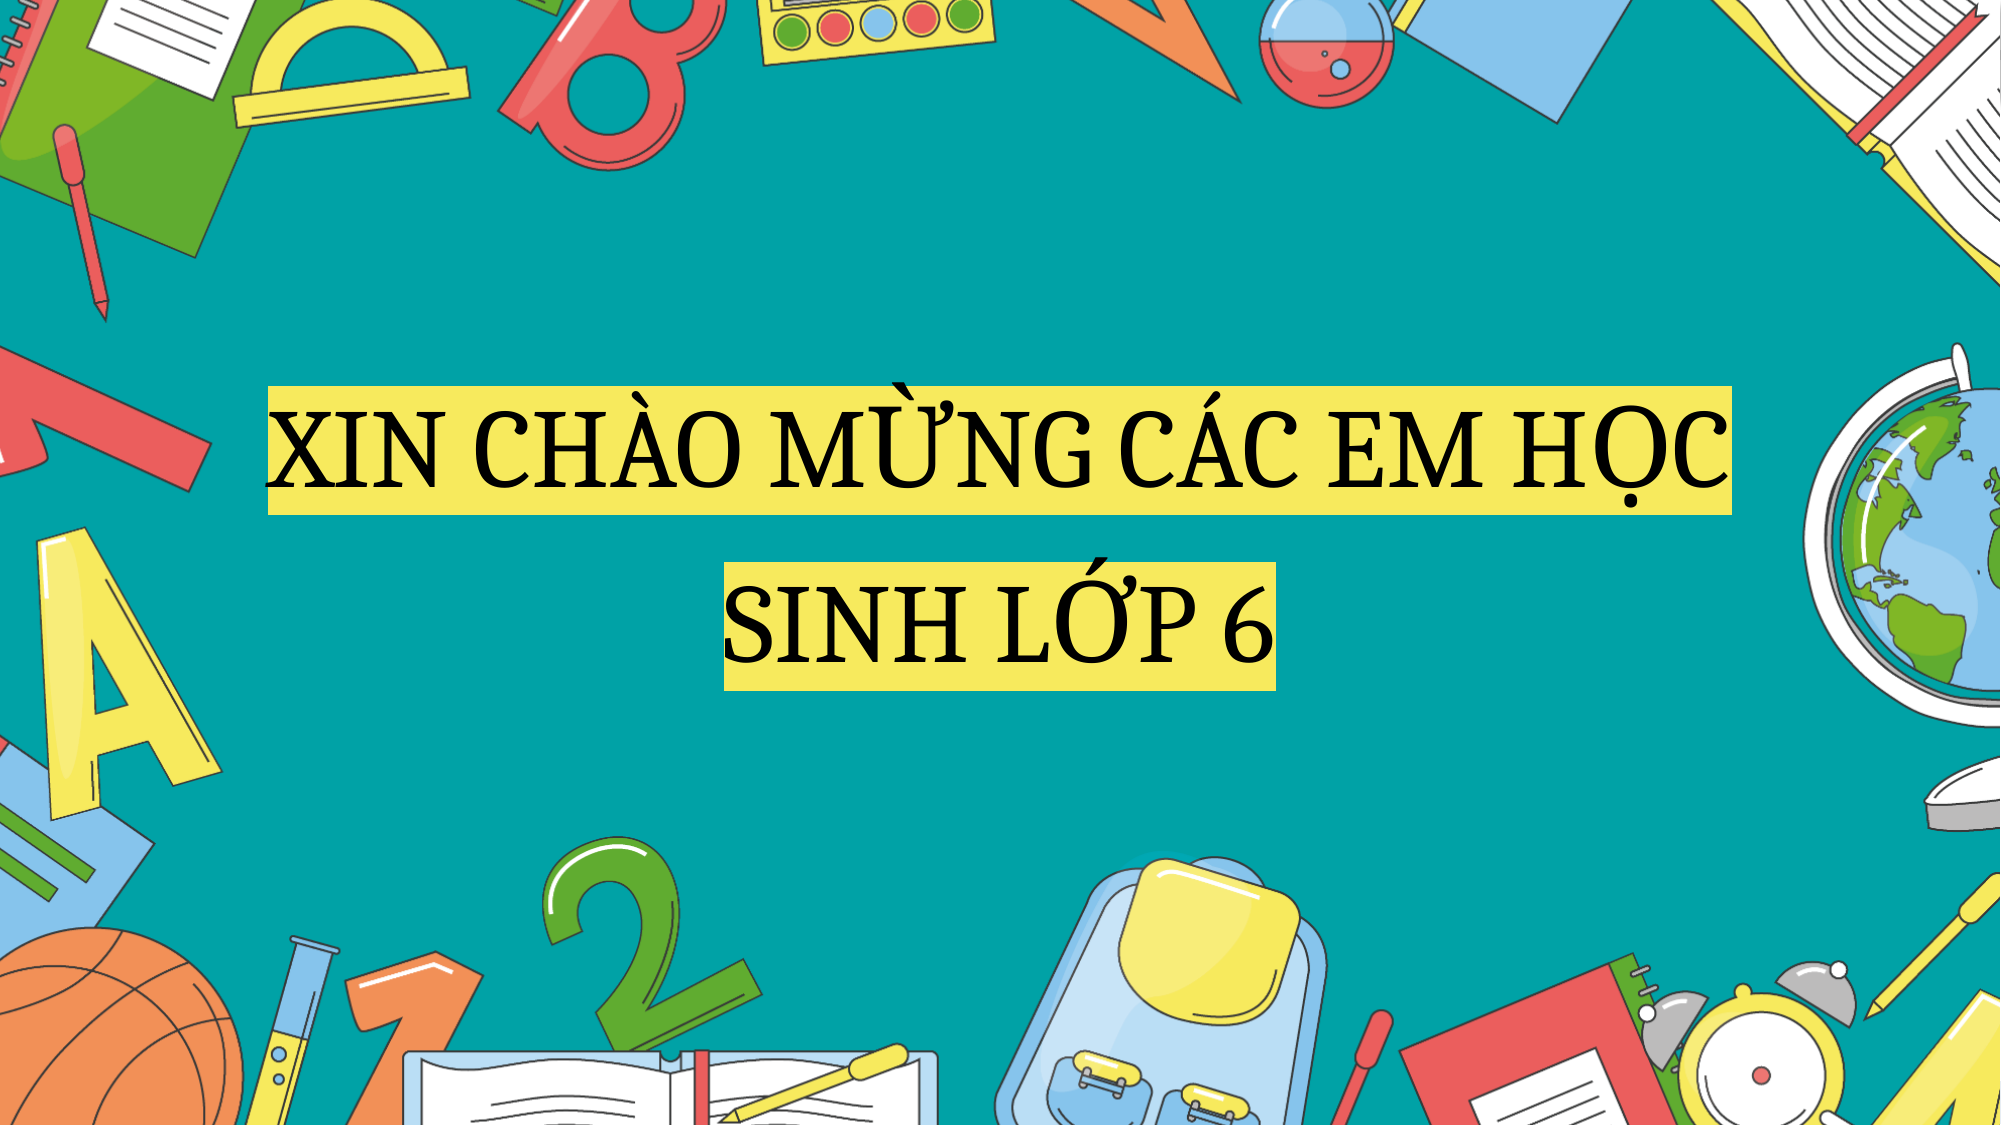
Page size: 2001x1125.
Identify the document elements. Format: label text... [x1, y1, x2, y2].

picture [0, 0, 2001, 1125]
text_box XIN CHÀO MỪNG CÁC EM HỌC SINH LỚP 6 [169, 326, 1831, 693]
